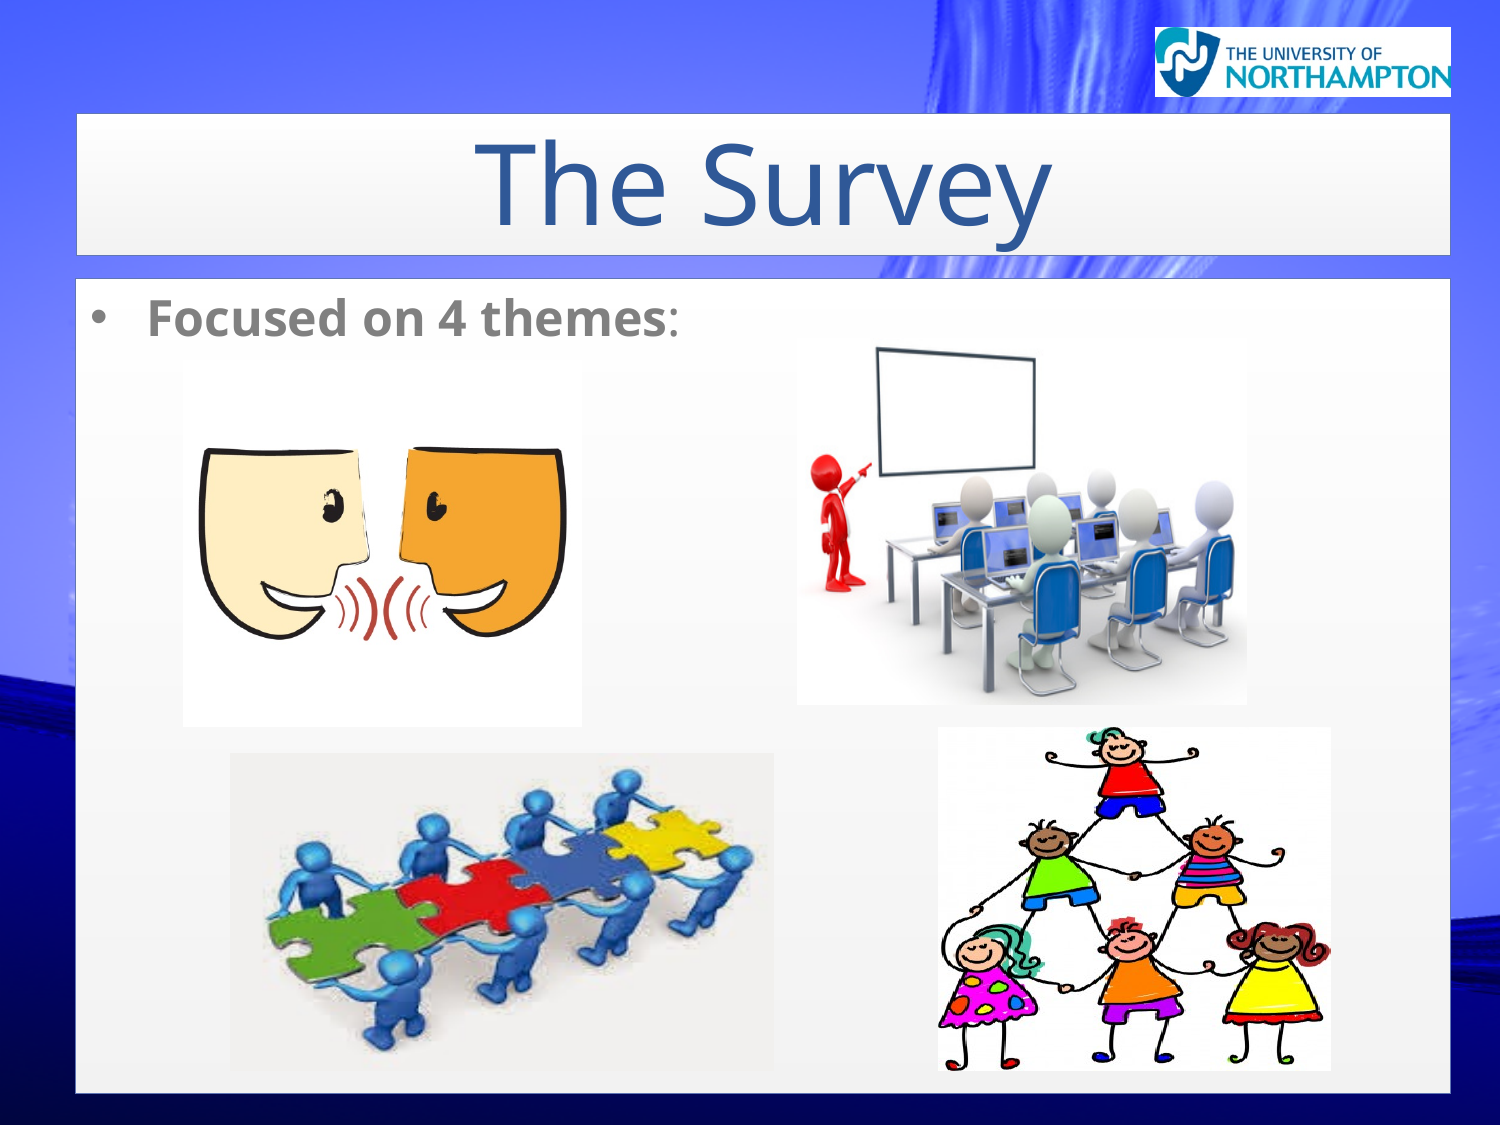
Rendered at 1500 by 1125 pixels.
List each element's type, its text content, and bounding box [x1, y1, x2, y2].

picture [0, 0, 1500, 1125]
list Focused on 4 themes: [75, 278, 1451, 1094]
title The Survey [76, 113, 1451, 256]
